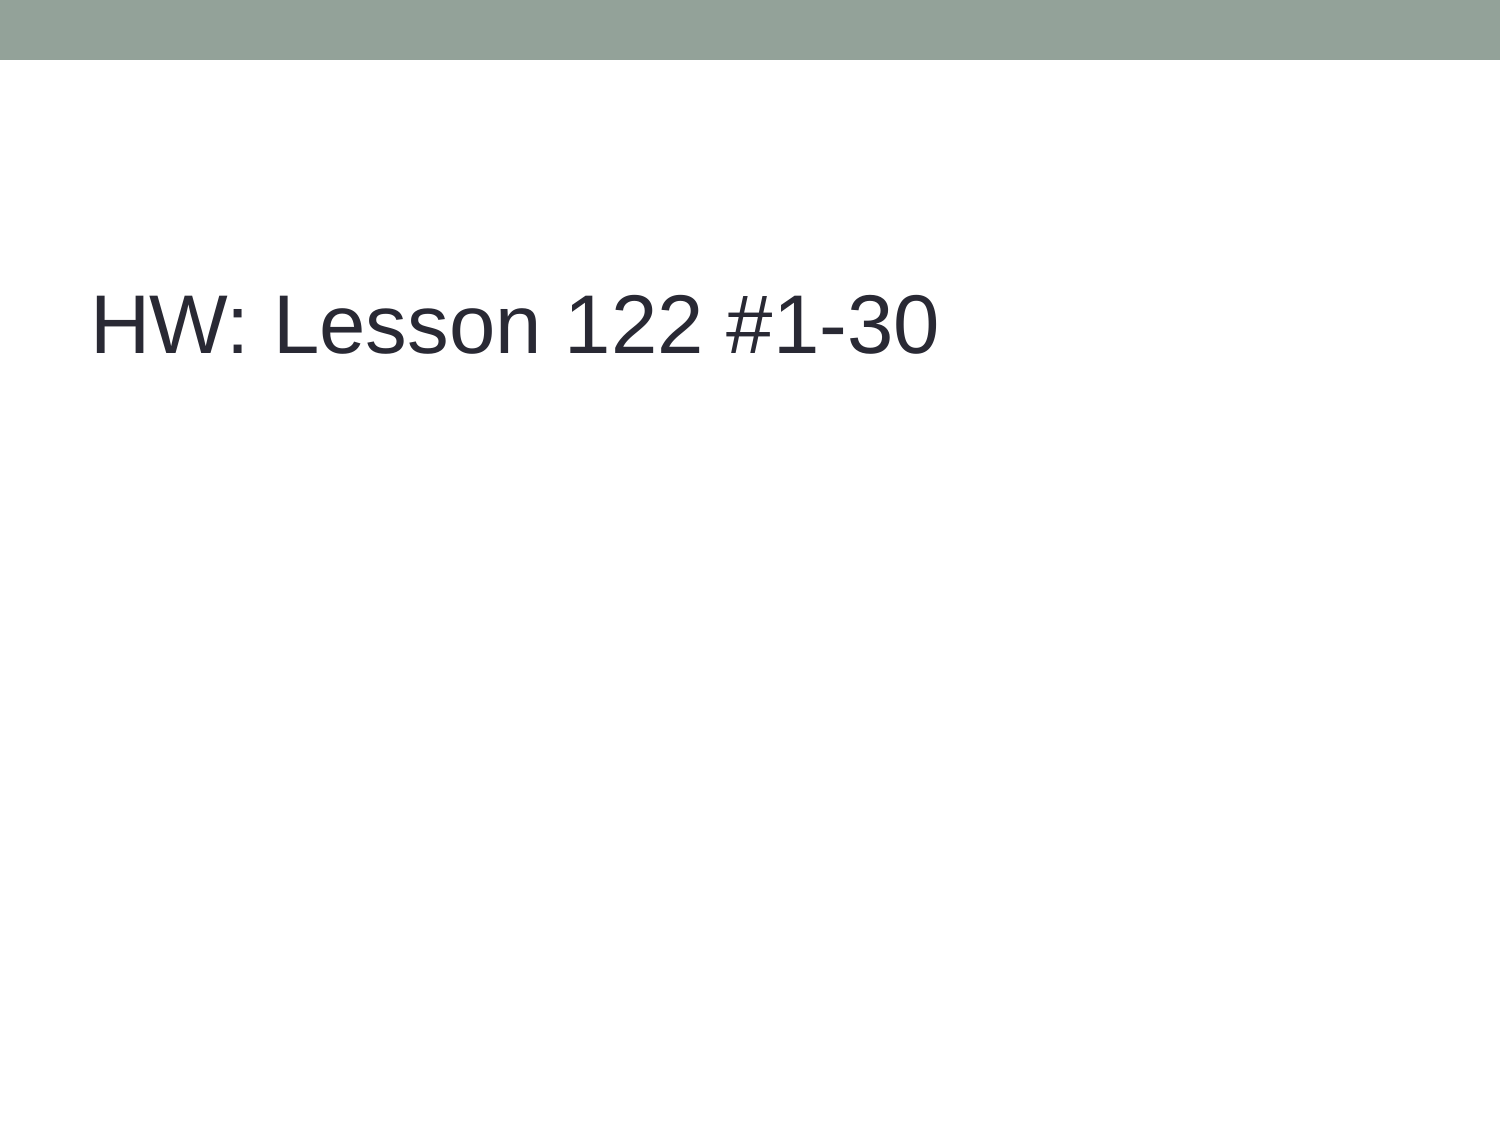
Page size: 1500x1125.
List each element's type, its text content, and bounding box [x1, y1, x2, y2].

list HW: Lesson 122 #1-30 [75, 262, 1425, 1063]
